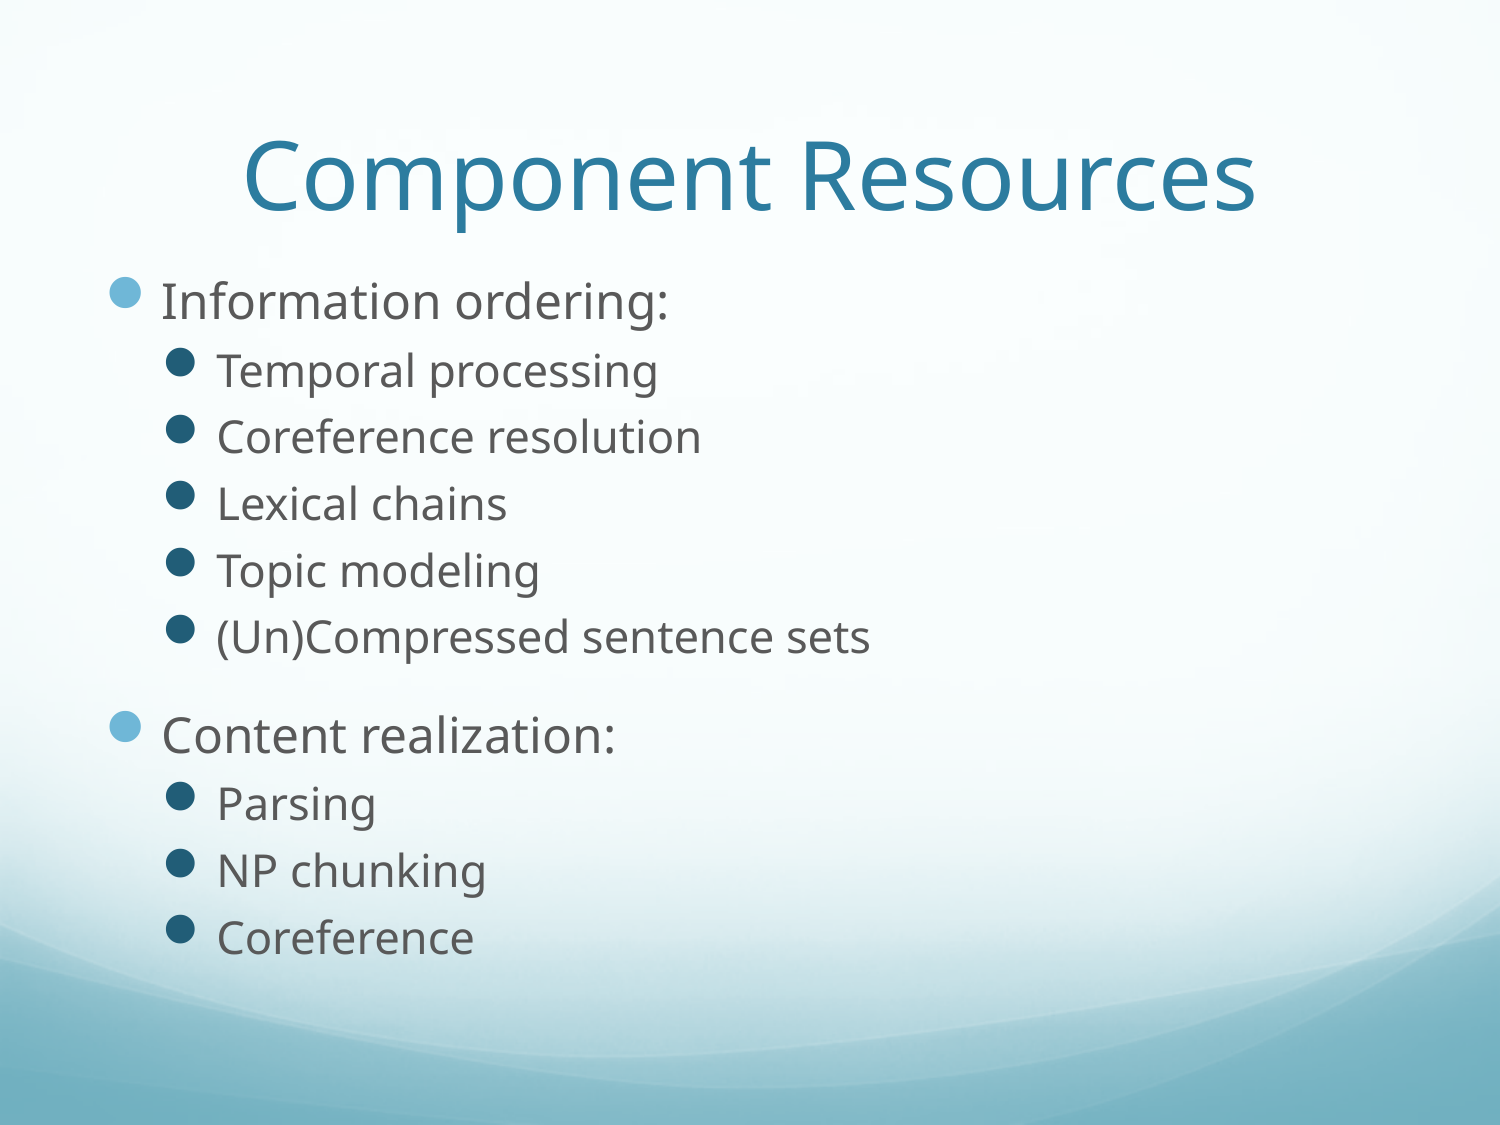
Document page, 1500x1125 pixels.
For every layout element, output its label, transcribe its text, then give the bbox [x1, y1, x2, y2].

list Information ordering: Temporal processing Coreference resolution Lexical chains Topic modeling (Un)Compressed sentence sets Content realization: Parsing NP chunking Coreference [90, 262, 1410, 975]
title Component Resources [90, 17, 1410, 237]
